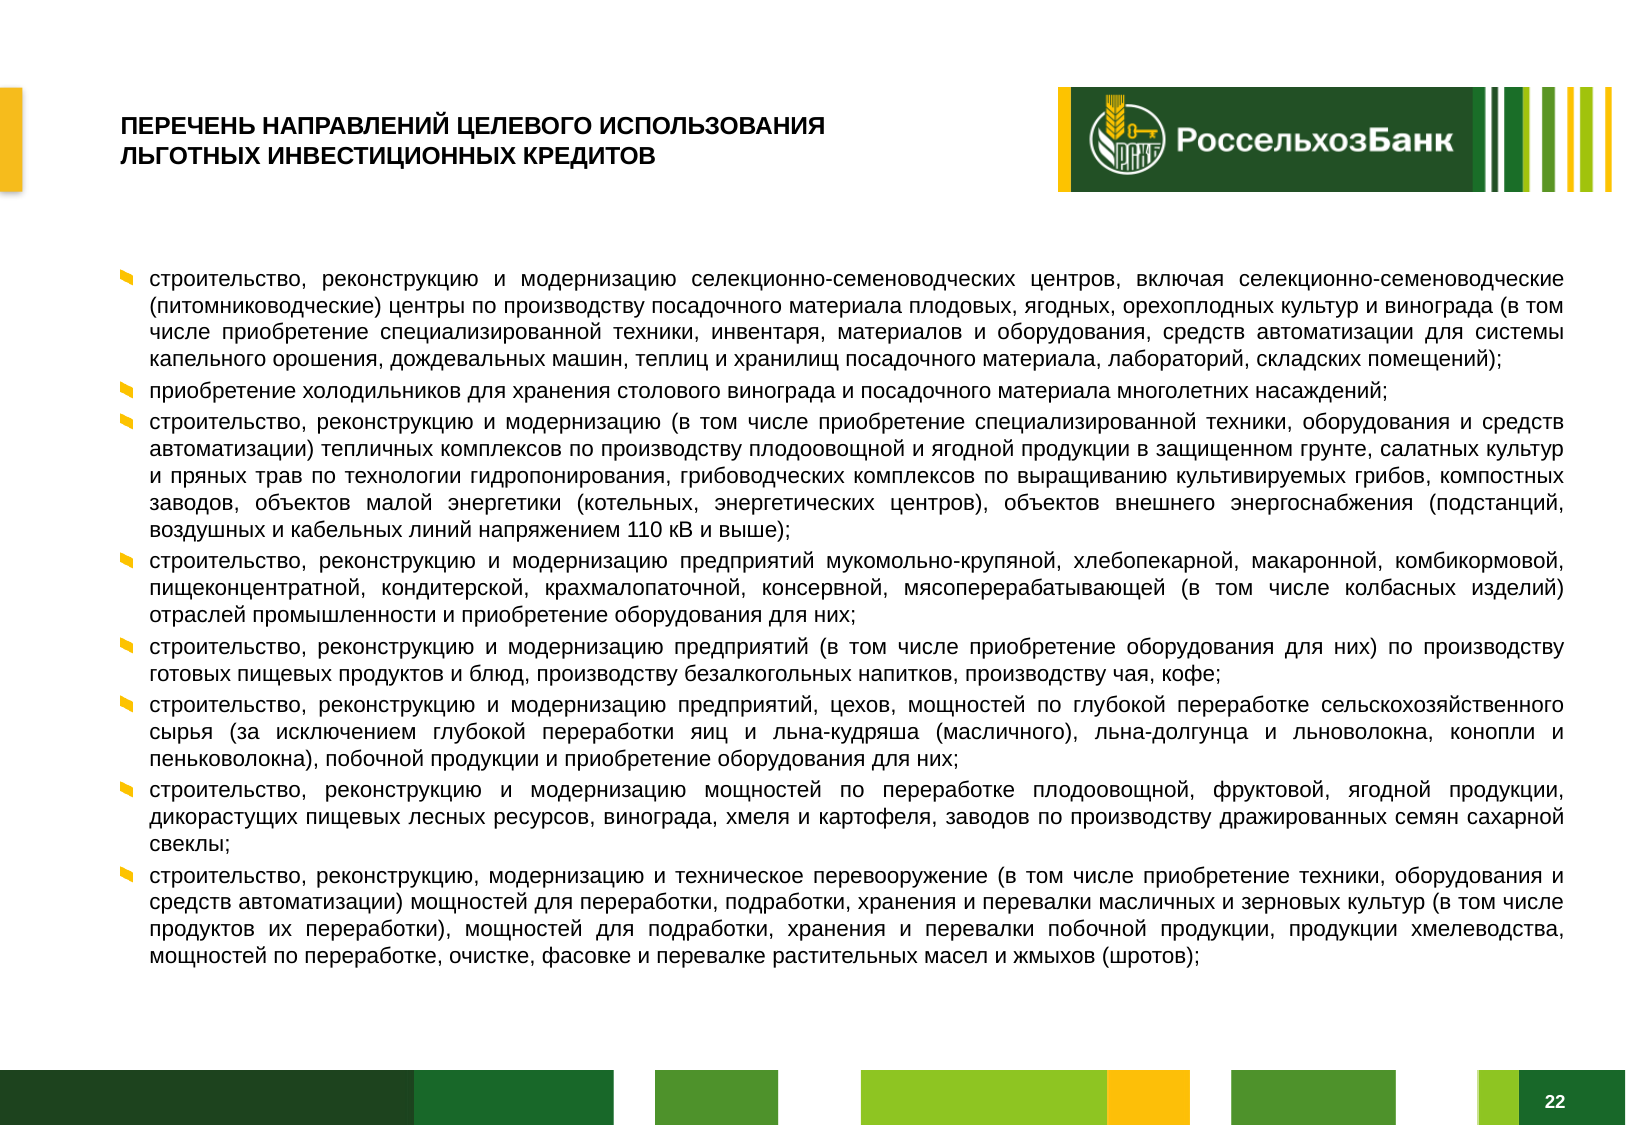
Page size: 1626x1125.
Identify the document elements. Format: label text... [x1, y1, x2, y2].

picture [0, 0, 1626, 1125]
list строительство, реконструкцию и модернизацию селекционно-семеноводческих центров, включая селекционно-семеноводческие (питомниководческие) центры по производству посадочного материала плодовых, ягодных, орехоплодных культур и винограда (в том числе приобретение специализированной техники, инвентаря, материалов и оборудования, средств автоматизации для системы капельного орошения, дождевальных машин, теплиц и хранилищ посадочного материала, лабораторий, складских помещений); приобретение холодильников для хранения столового винограда и посадочного материала многолетних насаждений; строительство, реконструкцию и модернизацию (в том числе приобретение специализированной техники, оборудования и средств автоматизации) тепличных комплексов по производству плодоовощной и ягодной продукции в защищенном грунте, салатных культур и пряных трав по технологии гидропонирования, грибоводческих комплексов по выращиванию культивируемых грибов, компостных заводов, объектов малой энергетики (котельных, энергетических центров), объектов внешнего энергоснабжения (подстанций, воздушных и кабельных линий напряжением 110 кВ и выше); строительство, реконструкцию и модернизацию предприятий мукомольно-крупяной, хлебопекарной, макаронной, комбикормовой, пищеконцентратной, кондитерской, крахмалопаточной, консервной, мясоперерабатывающей (в том числе колбасных изделий) отраслей промышленности и приобретение оборудования для них; строительство, реконструкцию и модернизацию предприятий (в том числе приобретение оборудования для них) по производству готовых пищевых продуктов и блюд, производству безалкогольных напитков, производству чая, кофе; строительство, реконструкцию и модернизацию предприятий, цехов, мощностей по глубокой переработке сельскохозяйственного сырья (за исключением глубокой переработки яиц и льна-кудряша (масличного), льна-долгунца и льноволокна, конопли и пеньковолокна), побочной продукции и приобретение оборудования для них; строительство, реконструкцию и модернизацию мощностей по переработке плодоовощной, фруктовой, ягодной продукции, дикорастущих пищевых лесных ресурсов, винограда, хмеля и картофеля, заводов по производству дражированных семян сахарной свеклы; строительство, реконструкцию, модернизацию и техническое перевооружение (в том числе приобретение техники, оборудования и средств автоматизации) мощностей для переработки, подработки, хранения и перевалки масличных и зерновых культур (в том числе продуктов их переработки), мощностей для подработки, хранения и перевалки побочной продукции, продукции хмелеводства, мощностей по переработке, очистке, фасовке и перевалке растительных масел и жмыхов (шротов); [105, 256, 1580, 990]
title ПЕРЕЧЕНЬ НАПРАВЛЕНИЙ ЦЕЛЕВОГО ИСПОЛЬЗОВАНИЯ ЛЬГОТНЫХ ИНВЕСТИЦИОННЫХ КРЕДИТОВ [105, 87, 847, 192]
slide_number 22 [1201, 1070, 1581, 1125]
